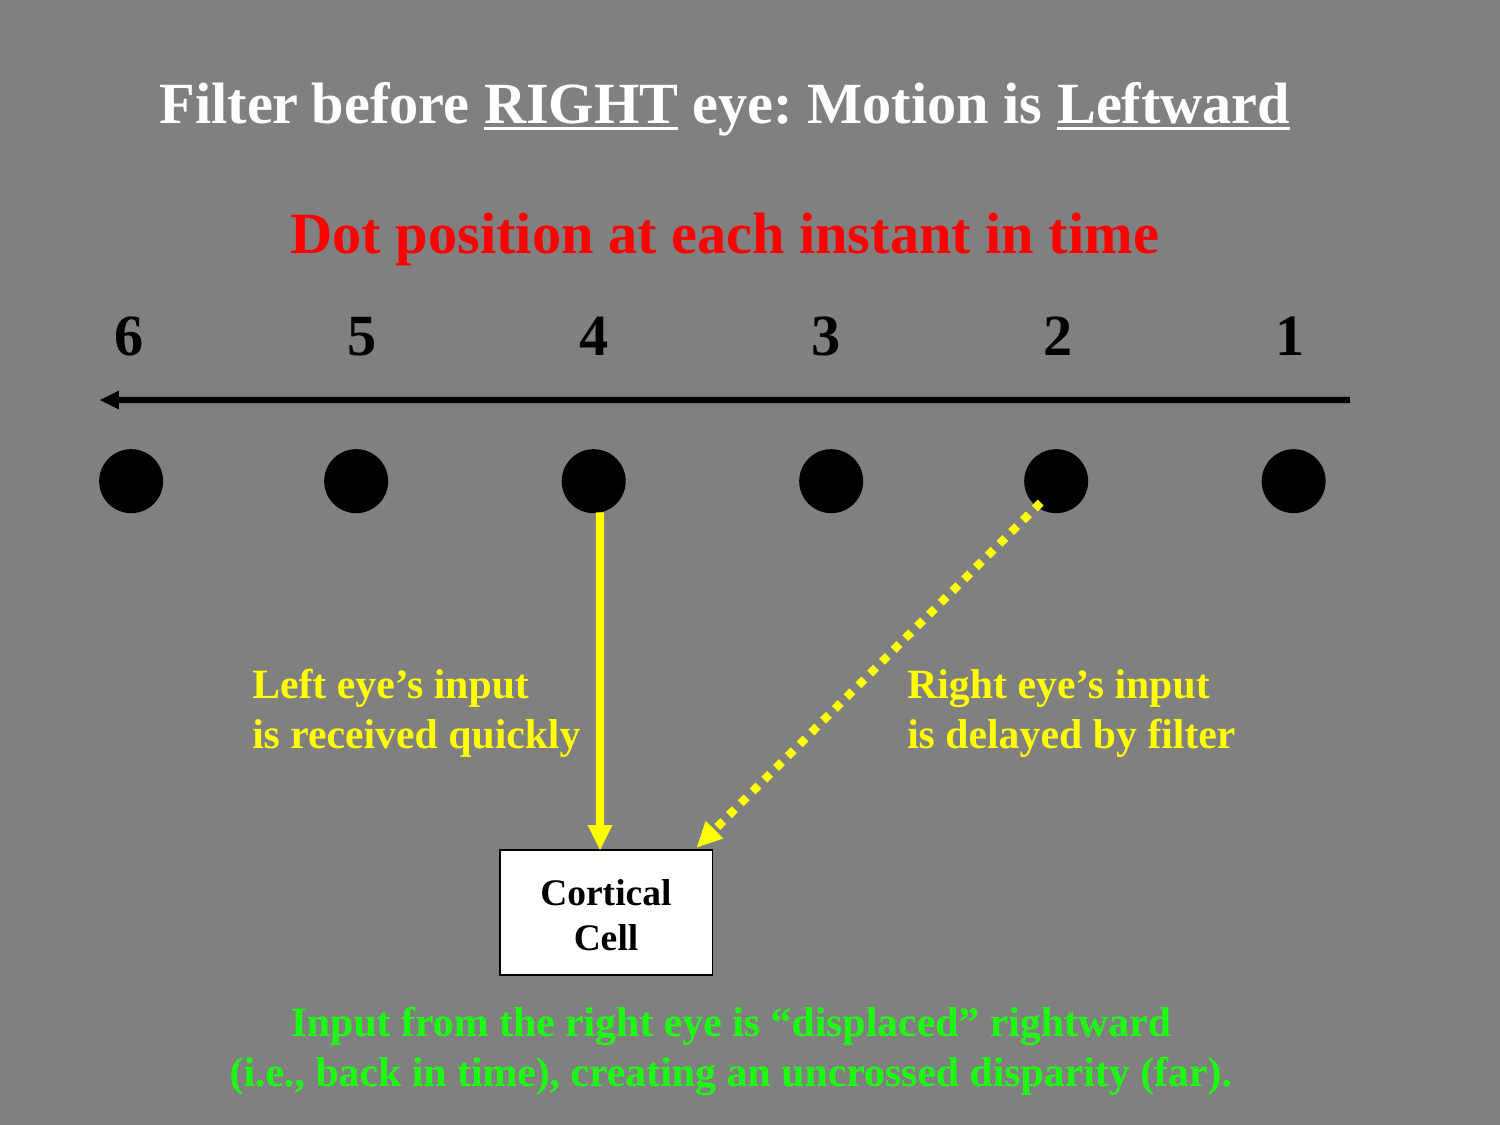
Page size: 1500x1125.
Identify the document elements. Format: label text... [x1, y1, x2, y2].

text_box Dot position at each instant in time [275, 187, 1175, 273]
text_box [593, 512, 607, 850]
text_box [324, 449, 388, 513]
text_box [799, 449, 863, 513]
text_box [562, 449, 625, 513]
text_box [696, 773, 771, 848]
text_box Left eye’s input is received quickly [237, 649, 596, 765]
text_box Right eye’s input is delayed by filter [892, 649, 1251, 765]
text_box Input from the right eye is “displaced” rightward (i.e., back in time), creating an uncrossed disparity (far). [214, 987, 1248, 1103]
text_box [99, 393, 1351, 407]
text_box [1024, 449, 1088, 513]
title Filter before RIGHT eye: Motion is Leftward [87, 37, 1363, 163]
text_box [99, 449, 163, 513]
text_box [1262, 449, 1325, 513]
text_box 6 5 4 3 2 1 [100, 289, 1321, 375]
text_box Cortical Cell [499, 849, 713, 975]
